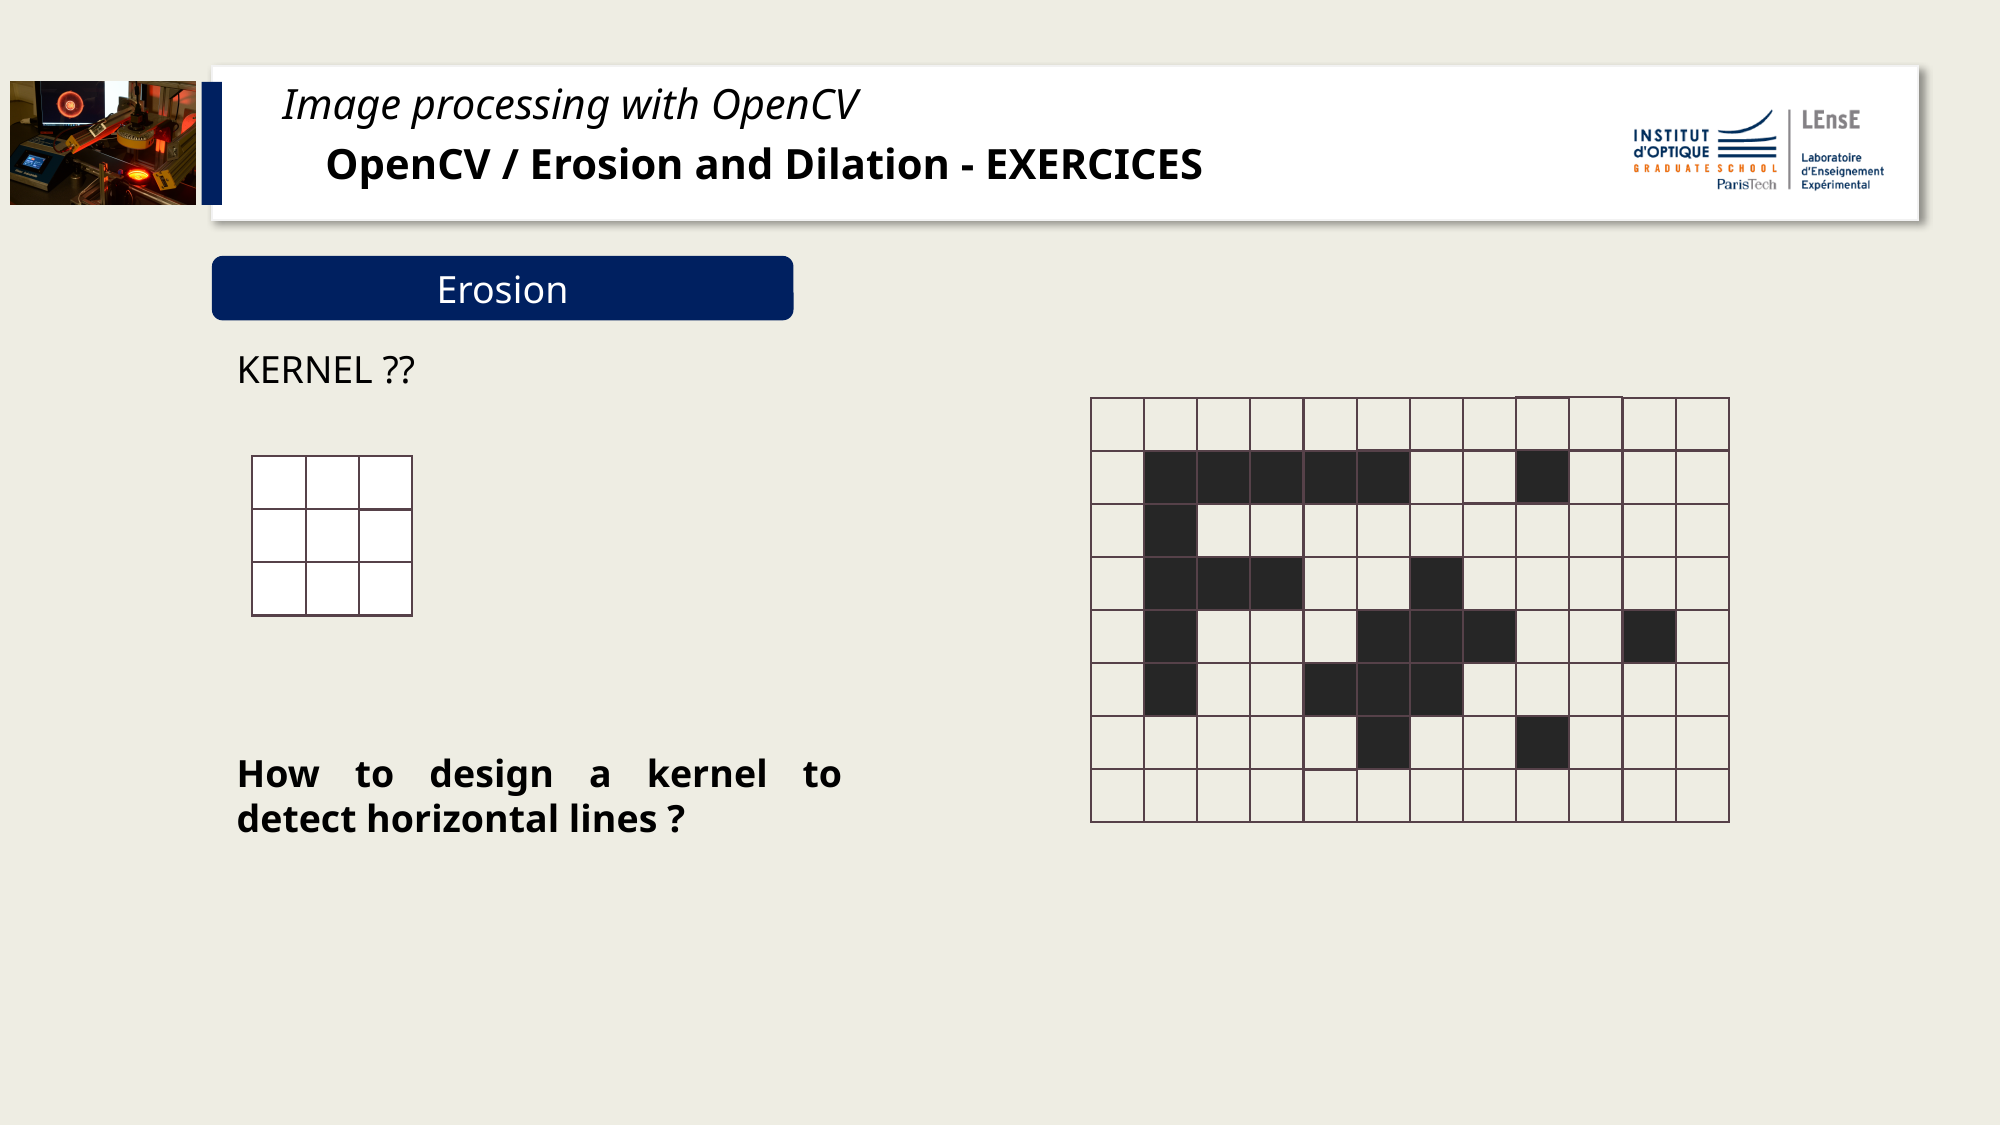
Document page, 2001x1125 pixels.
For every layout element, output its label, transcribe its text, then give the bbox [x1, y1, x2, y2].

text_box [1411, 609, 1462, 662]
text_box [1145, 556, 1196, 609]
text_box [1570, 768, 1621, 823]
text_box [1145, 768, 1196, 823]
text_box [1677, 768, 1730, 823]
text_box [1090, 503, 1145, 556]
text_box [1462, 503, 1515, 556]
text_box [358, 561, 413, 617]
text_box How to design a kernel to detect horizontal lines ? [221, 742, 858, 848]
text_box [1677, 449, 1730, 503]
picture [1608, 83, 1909, 207]
text_box [1305, 662, 1356, 715]
text_box [1570, 609, 1621, 662]
text_box [1462, 397, 1515, 449]
text_box KERNEL ?? [221, 338, 615, 399]
text_box [211, 65, 1919, 221]
text_box [1462, 662, 1515, 715]
text_box [1356, 449, 1411, 503]
text_box [1515, 556, 1570, 609]
text_box [1305, 715, 1356, 768]
text_box [307, 508, 360, 561]
text_box [1411, 397, 1462, 449]
text_box [201, 81, 223, 206]
text_box [1196, 556, 1249, 609]
text_box [1196, 609, 1249, 662]
text_box [1090, 450, 1145, 503]
text_box [1462, 449, 1515, 503]
text_box [1249, 397, 1305, 450]
text_box OpenCV / Erosion and Dilation - EXERCICES [310, 130, 1342, 196]
text_box [1249, 609, 1305, 662]
text_box [1462, 768, 1515, 823]
text_box [1621, 556, 1677, 609]
text_box [1305, 503, 1356, 556]
text_box [1515, 715, 1570, 768]
text_box [1677, 662, 1730, 715]
text_box [251, 508, 307, 561]
text_box [1677, 556, 1730, 609]
text_box [1145, 662, 1196, 715]
text_box [1196, 768, 1249, 823]
text_box [1249, 503, 1305, 556]
text_box [1145, 503, 1196, 556]
picture [10, 81, 196, 205]
text_box [358, 455, 413, 509]
text_box [1196, 450, 1249, 503]
text_box [1462, 715, 1515, 768]
text_box [1570, 396, 1623, 450]
text_box [1356, 715, 1411, 768]
text_box [1090, 715, 1145, 768]
text_box [1621, 768, 1677, 823]
text_box [1249, 556, 1305, 609]
text_box [1621, 715, 1677, 768]
text_box [307, 455, 358, 508]
text_box [1515, 768, 1570, 823]
text_box [1570, 503, 1621, 556]
text_box [1677, 609, 1730, 662]
text_box [1570, 662, 1621, 715]
text_box [1145, 397, 1196, 450]
text_box [307, 561, 358, 617]
text_box [1356, 397, 1411, 449]
text_box [1145, 609, 1196, 662]
text_box [1356, 662, 1411, 715]
text_box [1411, 715, 1462, 768]
text_box [1305, 609, 1356, 662]
text_box [1196, 397, 1249, 450]
text_box [1196, 662, 1249, 715]
text_box [1462, 609, 1515, 662]
text_box [1677, 715, 1730, 768]
text_box [1411, 768, 1462, 823]
text_box [1677, 397, 1730, 449]
text_box [1411, 503, 1462, 556]
text_box [1196, 715, 1249, 768]
text_box [1621, 397, 1677, 449]
text_box [1145, 715, 1196, 768]
text_box [1621, 662, 1677, 715]
text_box [251, 455, 307, 508]
text_box [1305, 397, 1356, 450]
text_box [1090, 768, 1145, 823]
text_box [1356, 503, 1411, 556]
text_box [1515, 662, 1570, 715]
text_box [358, 509, 413, 561]
text_box [1462, 556, 1515, 609]
text_box [1145, 450, 1196, 503]
text_box [1090, 397, 1145, 450]
text_box [1677, 503, 1730, 556]
text_box Erosion [210, 254, 795, 322]
text_box [1090, 662, 1145, 715]
text_box [1356, 768, 1411, 823]
text_box [1621, 503, 1677, 556]
text_box [1305, 450, 1356, 503]
text_box [1515, 503, 1570, 556]
text_box [1515, 609, 1570, 662]
text_box [1570, 450, 1621, 503]
text_box [1305, 556, 1356, 609]
text_box [1411, 662, 1462, 715]
text_box [1411, 449, 1462, 503]
text_box [1249, 768, 1305, 823]
text_box [1570, 556, 1621, 609]
text_box [1249, 662, 1305, 715]
text_box [1515, 449, 1570, 503]
text_box [1090, 556, 1145, 609]
text_box Image processing with OpenCV [267, 71, 1641, 187]
text_box [251, 561, 307, 617]
text_box [1356, 609, 1411, 662]
text_box [1196, 503, 1249, 556]
text_box [1249, 715, 1305, 768]
text_box [1090, 609, 1145, 662]
text_box [1305, 768, 1356, 823]
text_box [1515, 396, 1570, 449]
text_box [1356, 556, 1411, 609]
text_box [1621, 609, 1677, 662]
text_box [1411, 556, 1462, 609]
text_box [1249, 450, 1305, 503]
text_box [1570, 715, 1621, 768]
text_box [1621, 449, 1677, 503]
